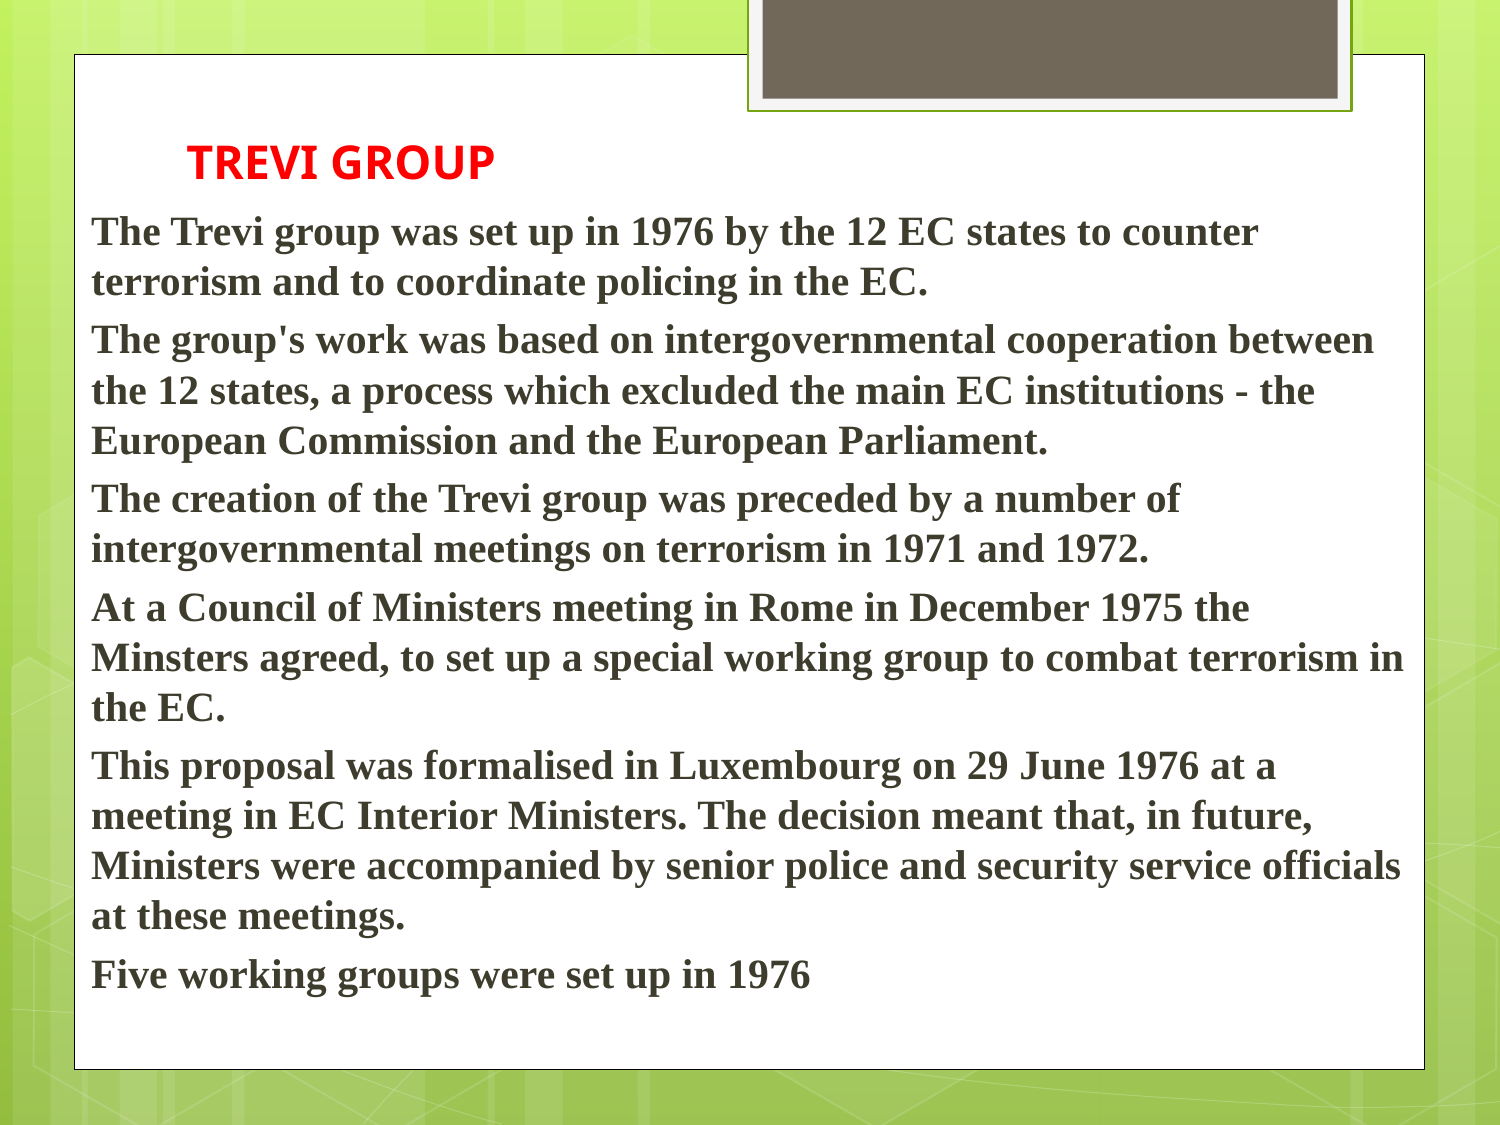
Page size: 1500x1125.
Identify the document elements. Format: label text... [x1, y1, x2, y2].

title TREVI GROUP [171, 125, 1324, 196]
list The Trevi group was set up in 1976 by the 12 EC states to counter terrorism and to coordinate policing in the EC. The group's work was based on intergovernmental cooperation between the 12 states, a process which excluded the main EC institutions - the European Commission and the European Parliament. The creation of the Trevi group was preceded by a number of intergovernmental meetings on terrorism in 1971 and 1972. At a Council of Ministers meeting in Rome in December 1975 the Minsters agreed, to set up a special working group to combat terrorism in the EC. This proposal was formalised in Luxembourg on 29 June 1976 at a meeting in EC Interior Ministers. The decision meant that, in future, Ministers were accompanied by senior police and security service officials at these meetings. Five working groups were set up in 1976 [64, 196, 1424, 1083]
